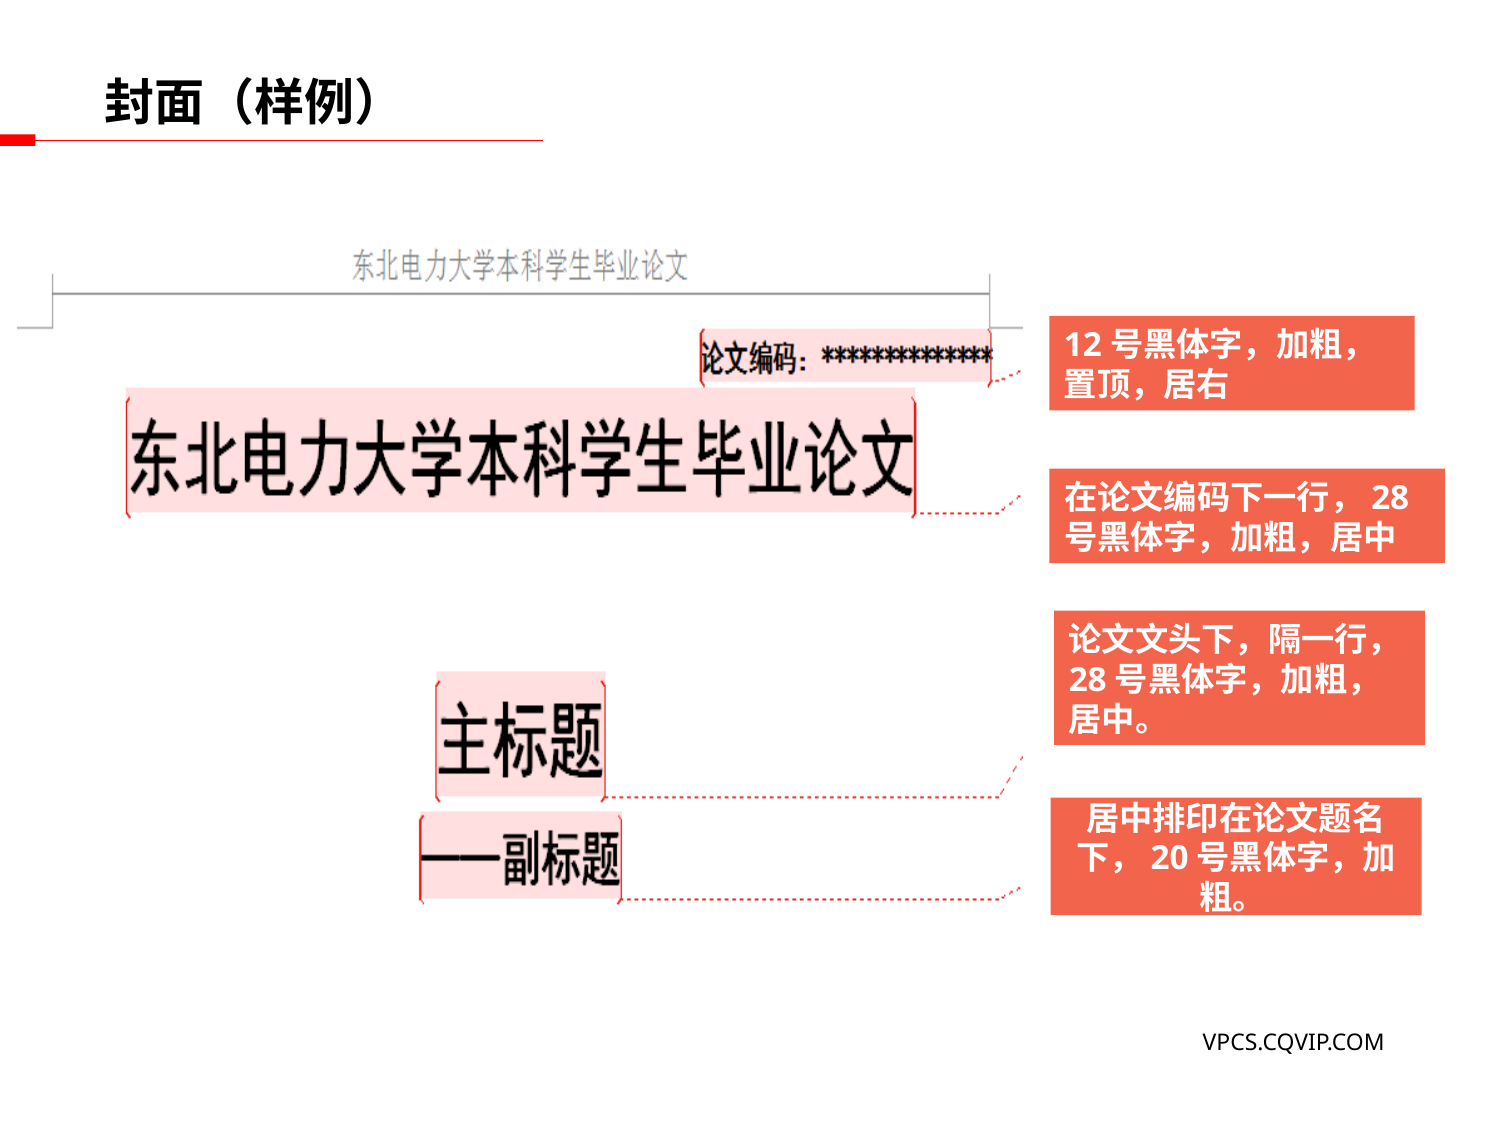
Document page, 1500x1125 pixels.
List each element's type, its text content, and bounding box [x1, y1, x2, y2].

picture [17, 246, 1023, 916]
text_box 居中排印在论文题名下，20号黑体字，加粗。 [1050, 797, 1422, 916]
text_box VPCS.CQVIP.COM [1083, 1013, 1500, 1069]
text_box [0, 134, 36, 146]
text_box 在论文编码下一行，28号黑体字，加粗，居中 [1049, 468, 1445, 564]
text_box 封面（样例） [90, 69, 420, 138]
text_box 12号黑体字，加粗，置顶，居右 [1049, 315, 1415, 411]
text_box 论文文头下，隔一行，28号黑体字，加粗，居中。 [1054, 610, 1426, 745]
